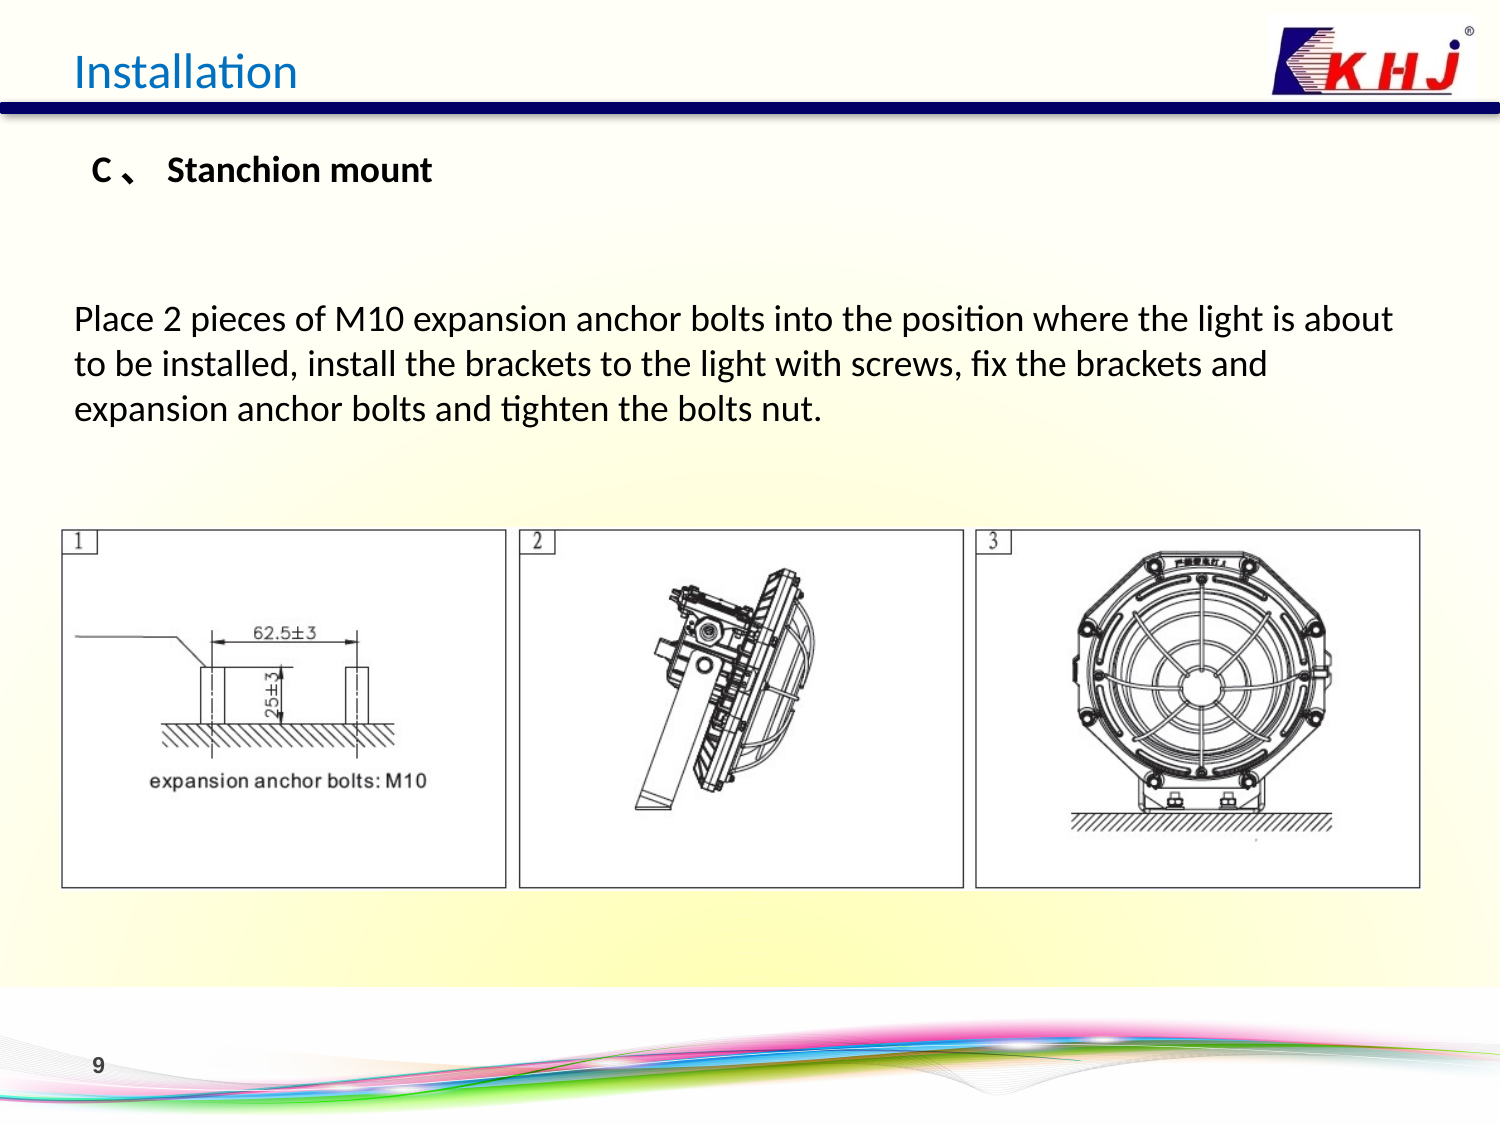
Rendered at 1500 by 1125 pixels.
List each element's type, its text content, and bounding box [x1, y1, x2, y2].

picture [0, 987, 1500, 1125]
slide_number 8 [23, 1040, 174, 1088]
text_box Place 2 pieces of M10 expansion anchor bolts into the position where the light is about to be installed, install the brackets to the light with screws, fix the brackets and expansion anchor bolts and tighten the bolts nut. [59, 287, 1423, 437]
picture [1268, 13, 1477, 102]
text_box C、Stanchion mount [77, 137, 945, 243]
picture [58, 526, 1424, 892]
text_box Installation [58, 31, 432, 138]
